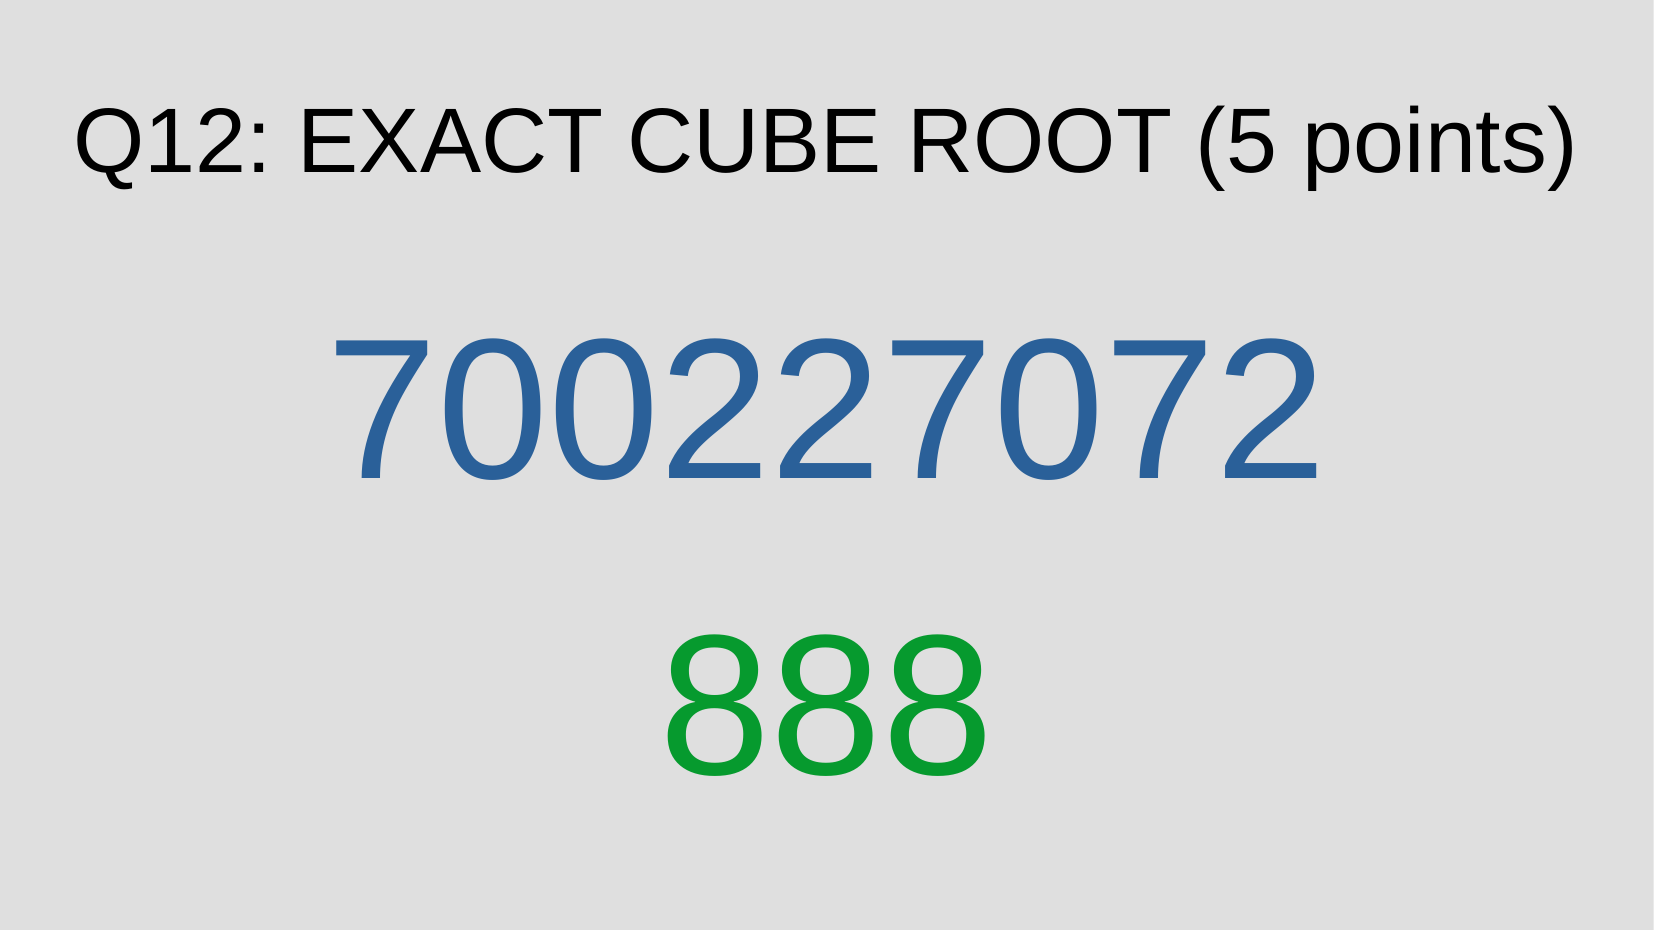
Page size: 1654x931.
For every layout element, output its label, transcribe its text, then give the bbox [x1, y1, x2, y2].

text_box Q12: EXACT CUBE ROOT (5 points) [0, 47, 1654, 225]
text_box 888 [0, 566, 1654, 851]
text_box 700227072 [0, 271, 1654, 555]
